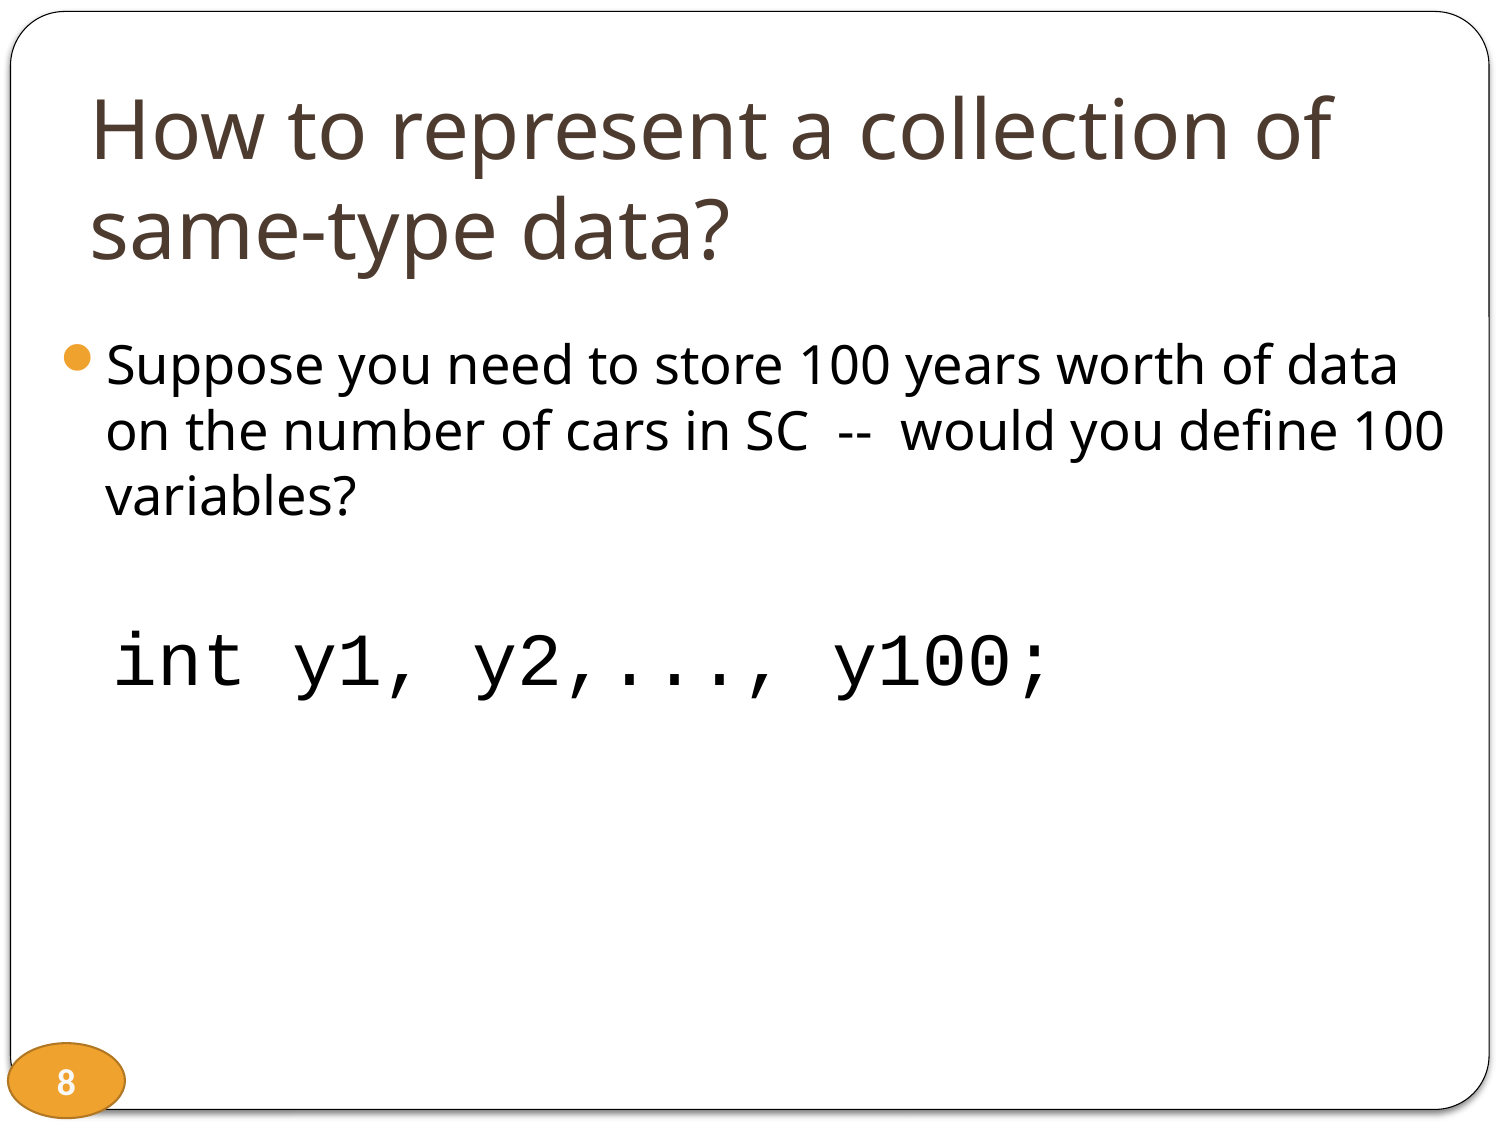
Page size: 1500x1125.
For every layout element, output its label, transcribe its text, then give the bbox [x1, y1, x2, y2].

list Suppose you need to store 100 years worth of data on the number of cars in SC -- would you define 100 variables? int y1, y2,..., y100; [45, 323, 1468, 1067]
title How to represent a collection of same-type data? [75, 45, 1425, 291]
